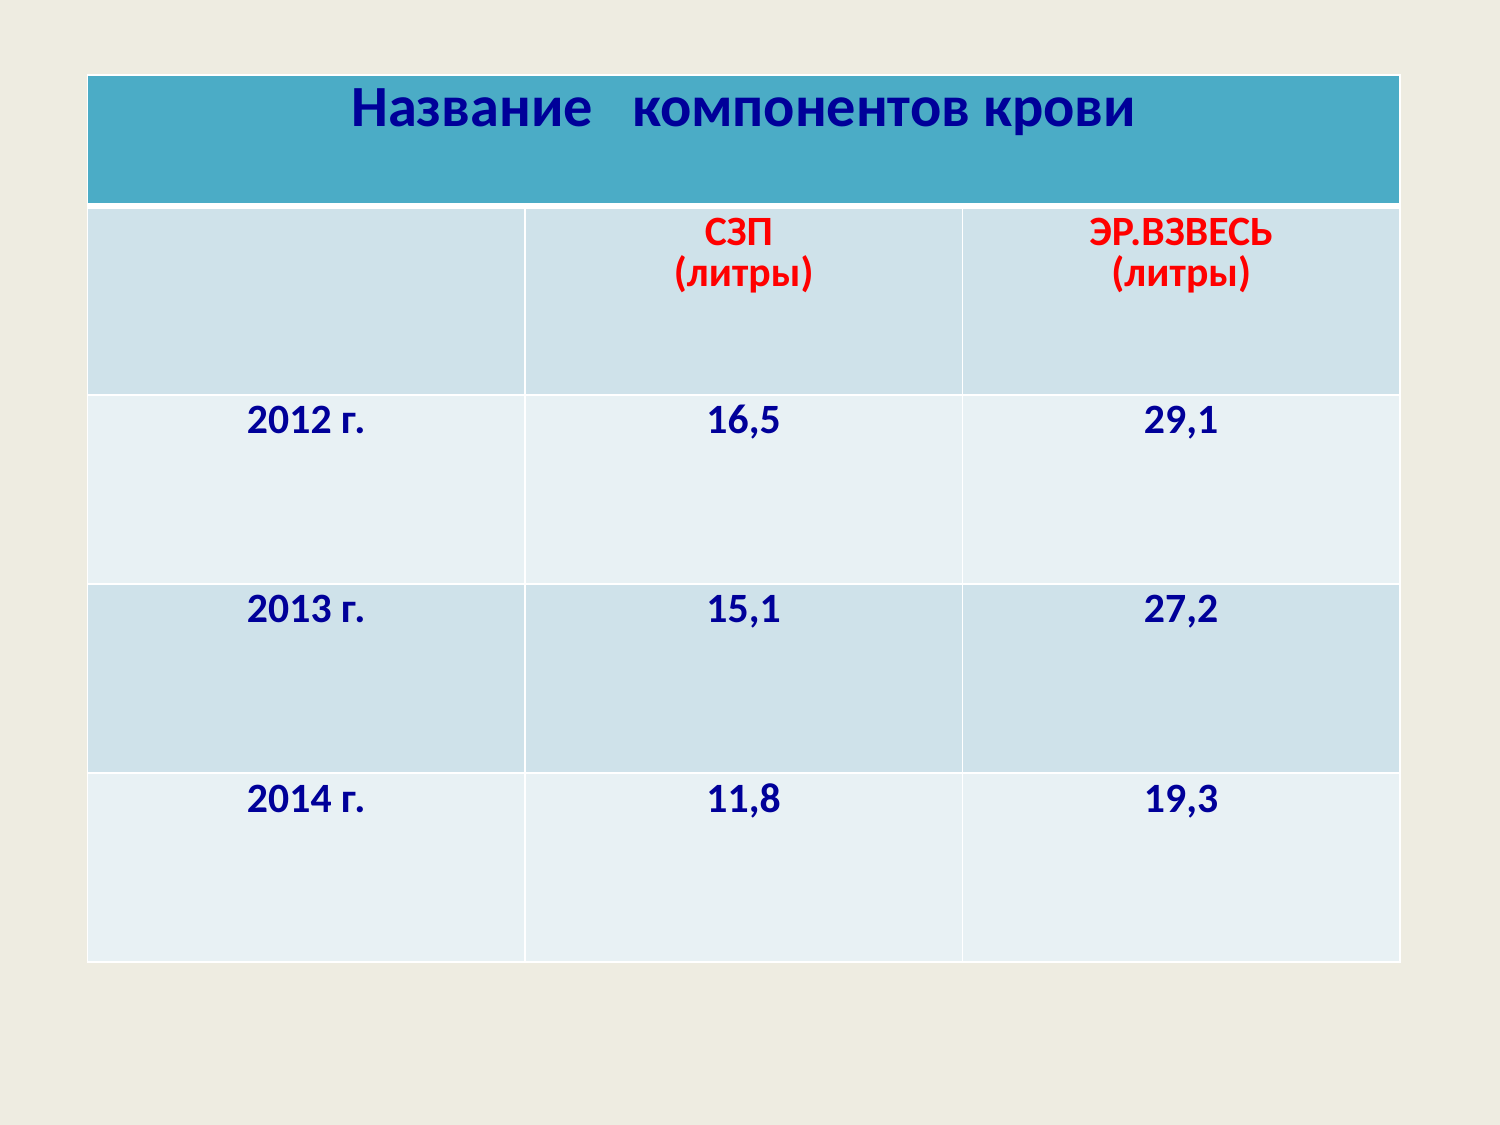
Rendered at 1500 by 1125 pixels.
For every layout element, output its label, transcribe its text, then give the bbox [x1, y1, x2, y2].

table_cell 16,5 [526, 396, 962, 583]
table_cell 27,2 [963, 585, 1399, 772]
table_cell 11,8 [526, 774, 962, 961]
table_cell 2013 г. [88, 585, 524, 772]
table_cell СЗП (литры) [526, 209, 962, 394]
table_cell 29,1 [963, 396, 1399, 583]
table_cell ЭР.ВЗВЕСЬ (литры) [963, 209, 1399, 394]
table_header Название компонентов крови [88, 76, 1399, 203]
table_cell 2012 г. [88, 396, 524, 583]
table_cell 2014 г. [88, 774, 524, 961]
table_cell 19,3 [963, 774, 1399, 961]
table_cell 15,1 [526, 585, 962, 772]
table_cell [88, 209, 524, 394]
